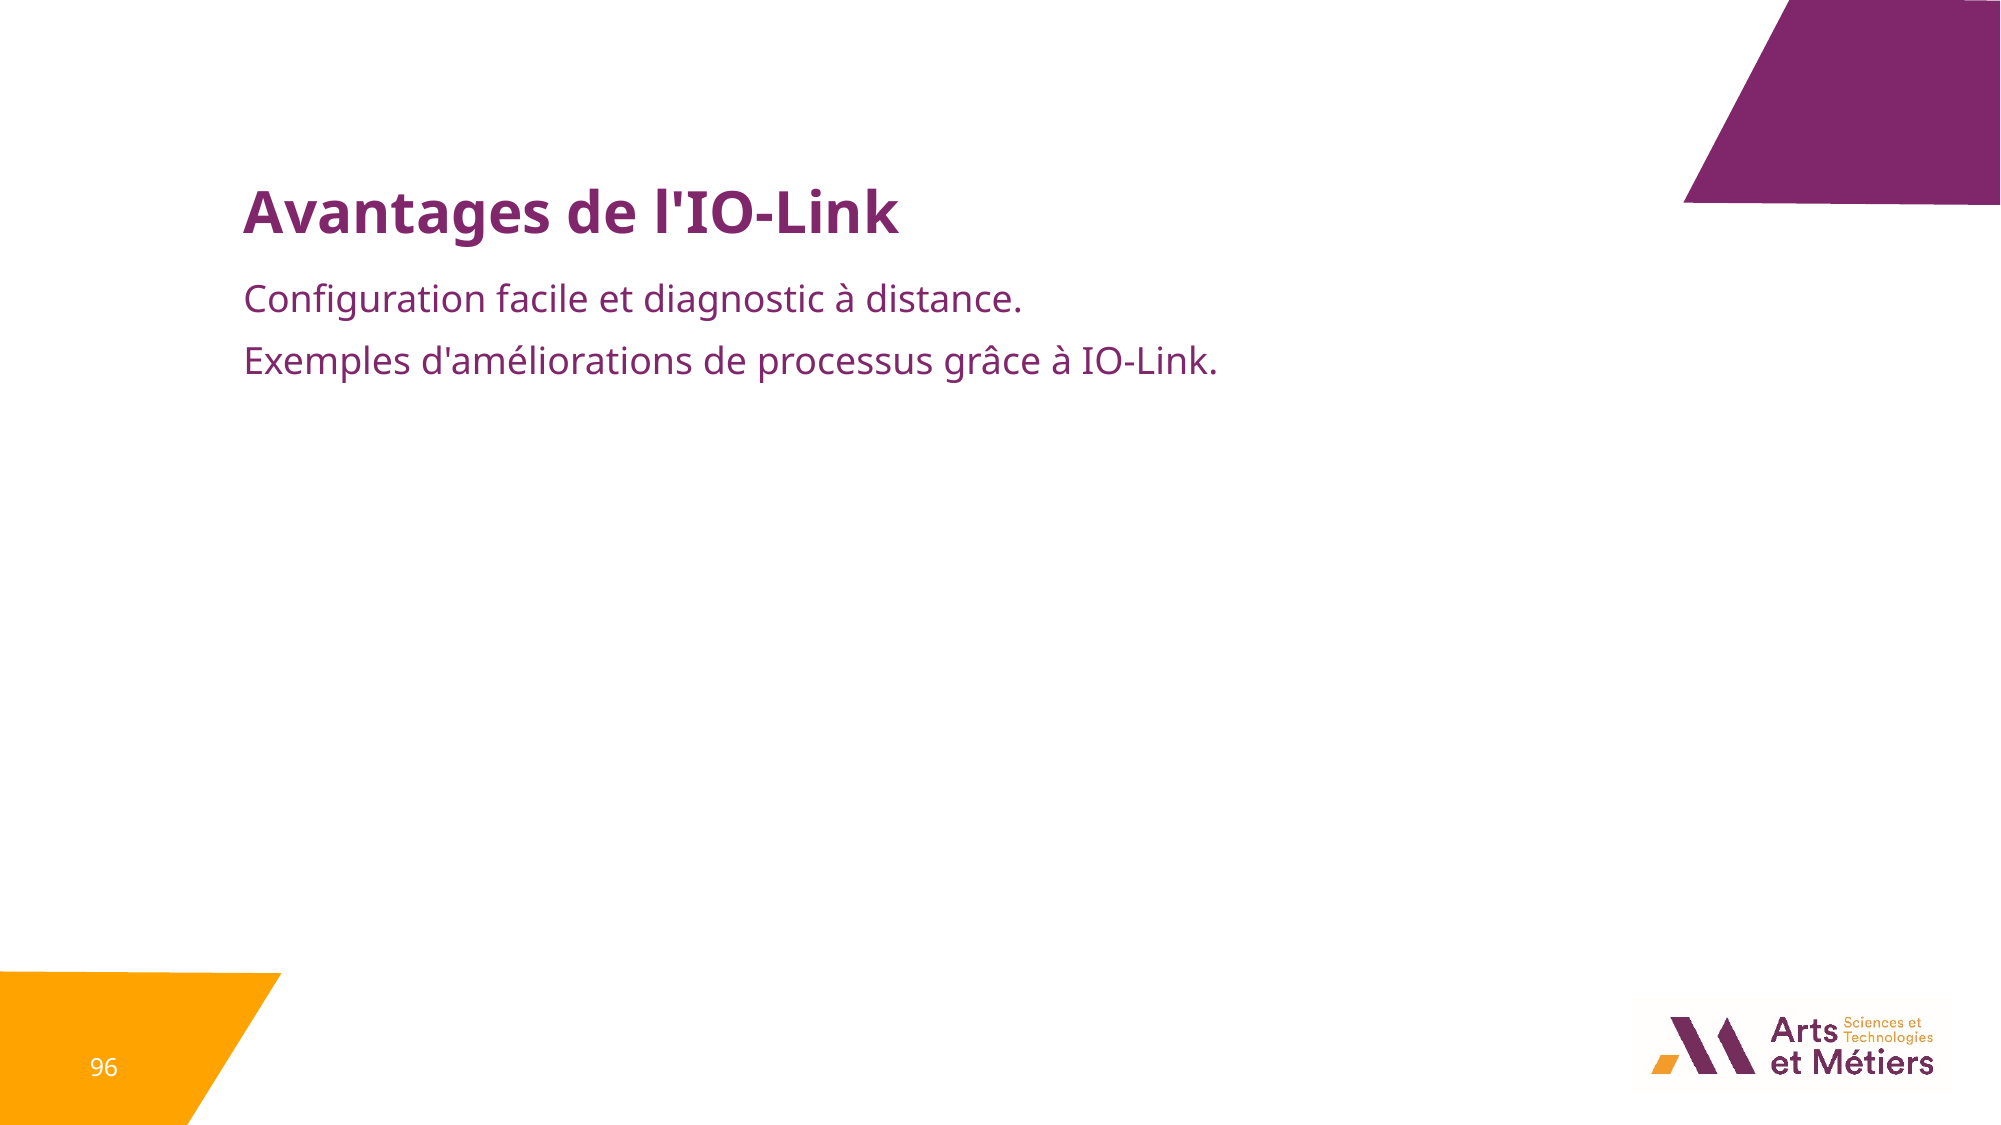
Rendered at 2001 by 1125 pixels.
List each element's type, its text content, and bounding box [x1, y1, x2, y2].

list Avantages de l'IO-Link [229, 175, 1573, 273]
slide_number 96 [27, 1044, 134, 1093]
list Configuration facile et diagnostic à distance. Exemples d'améliorations de processus grâce à IO-Link. [228, 273, 1573, 907]
picture [1631, 997, 1952, 1093]
